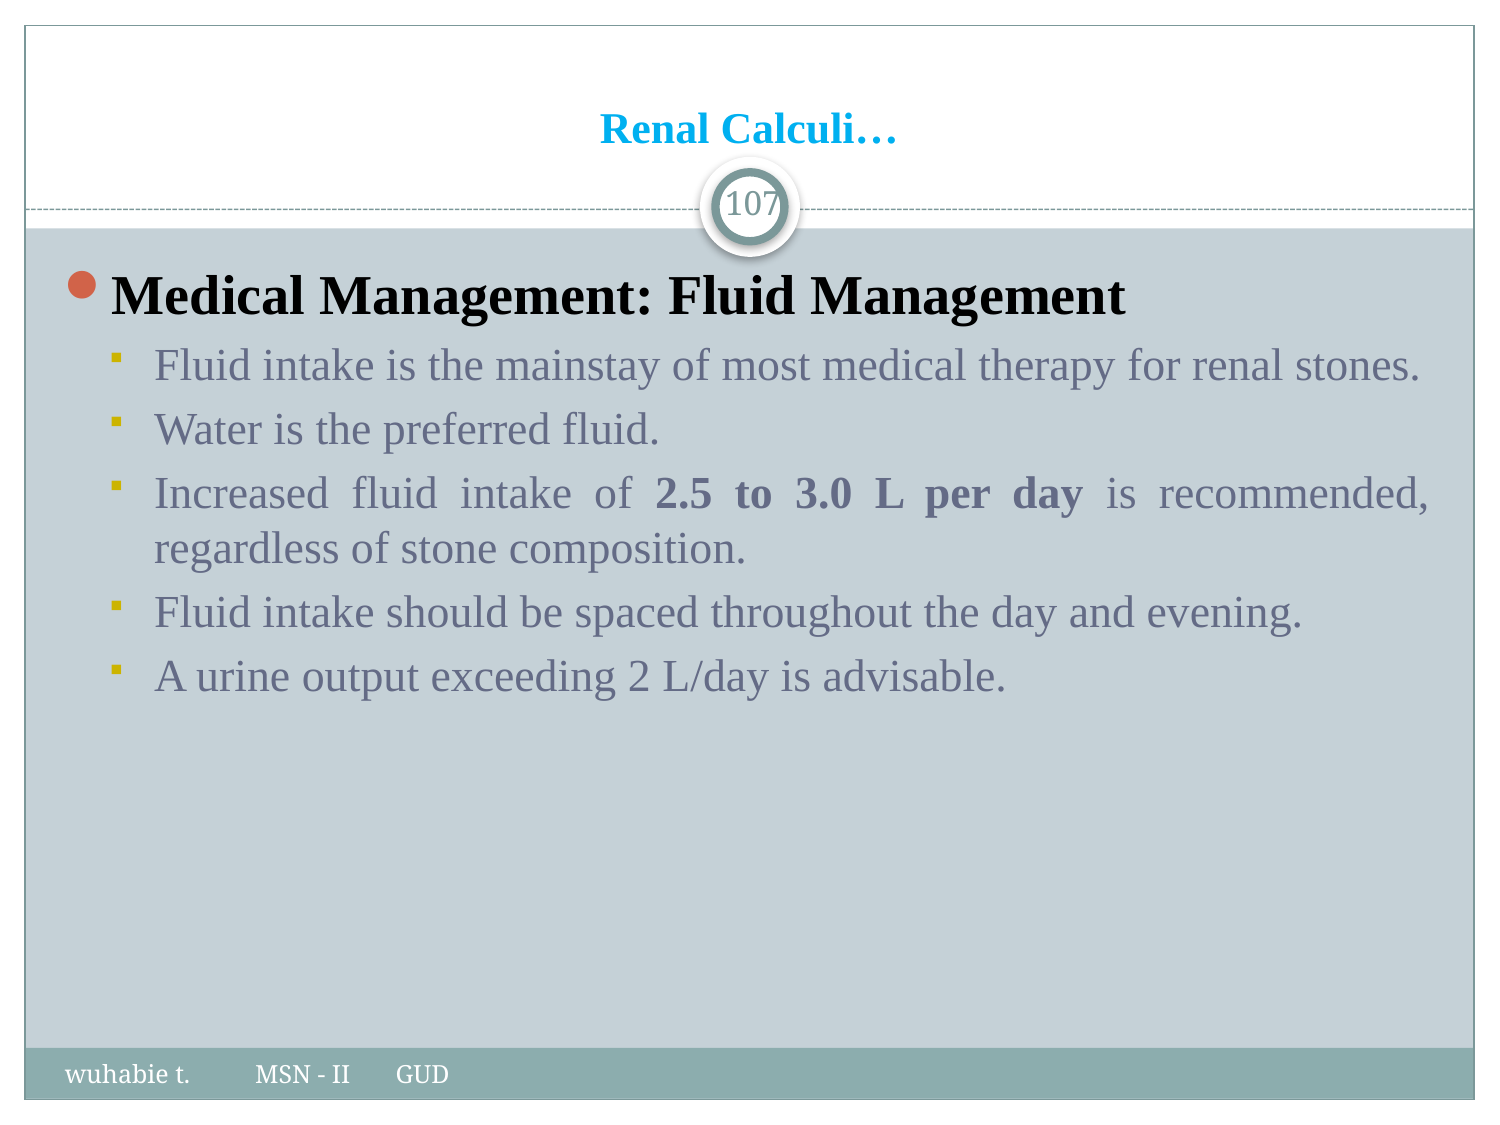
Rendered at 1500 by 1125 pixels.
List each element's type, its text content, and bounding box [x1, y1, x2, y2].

list Medical Management: Fluid Management Fluid intake is the mainstay of most medical therapy for renal stones. Water is the preferred fluid. Increased fluid intake of 2.5 to 3.0 L per day is recommended, regardless of stone composition. Fluid intake should be spaced throughout the day and evening. A urine output exceeding 2 L/day is advisable. [49, 250, 1445, 1001]
slide_number 107 [715, 168, 791, 241]
title Renal Calculi… [49, 37, 1450, 213]
footer wuhabie t. MSN - II GUD [50, 1051, 638, 1112]
